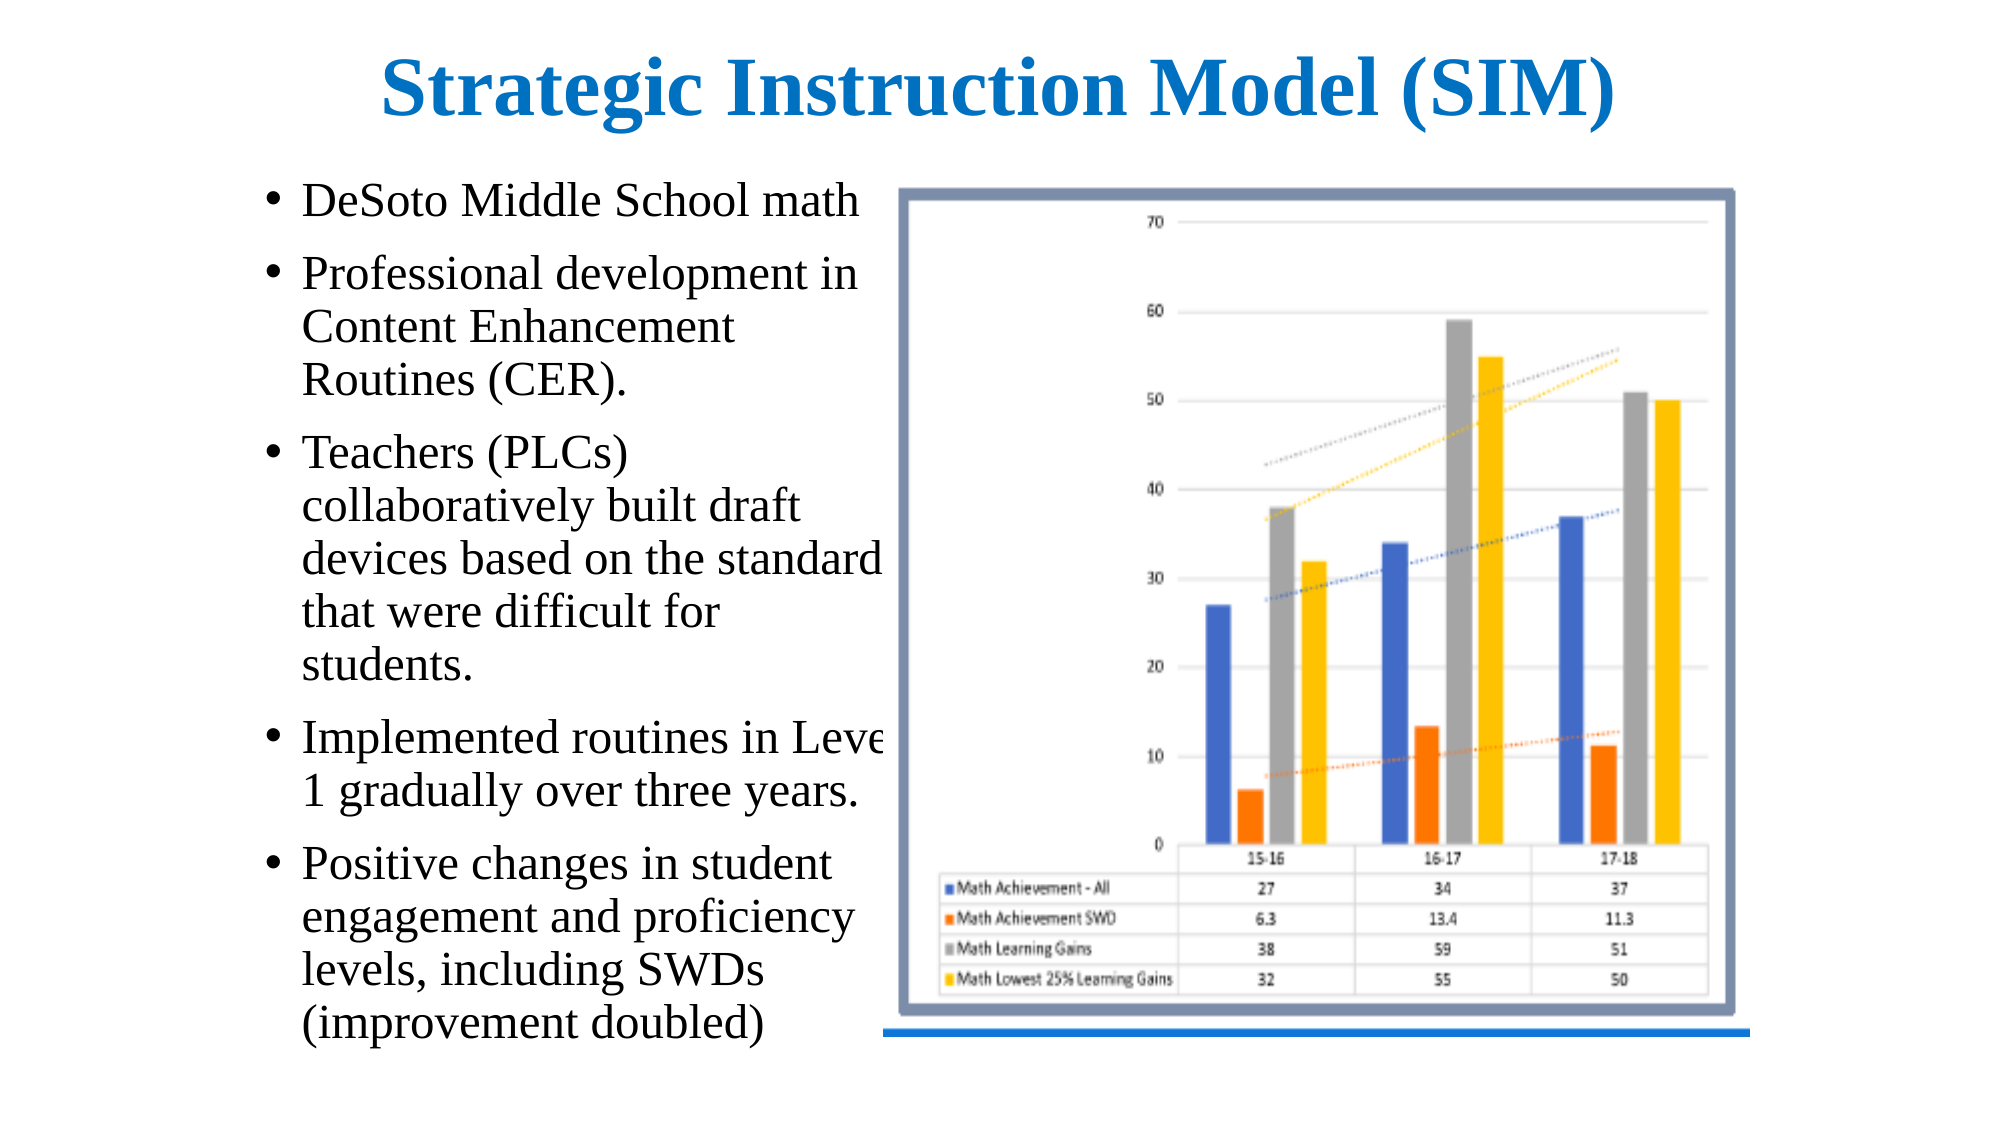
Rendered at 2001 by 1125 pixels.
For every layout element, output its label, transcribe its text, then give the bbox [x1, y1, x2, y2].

list DeSoto Middle School math Professional development in Content Enhancement Routines (CER). Teachers (PLCs) collaboratively built draft devices based on the standards that were difficult for students. Implemented routines in Level 1 gradually over three years. Positive changes in student engagement and proficiency levels, including SWDs (improvement doubled) [249, 166, 920, 1080]
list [883, 166, 1750, 1037]
title Strategic Instruction Model (SIM) [353, 0, 1647, 166]
